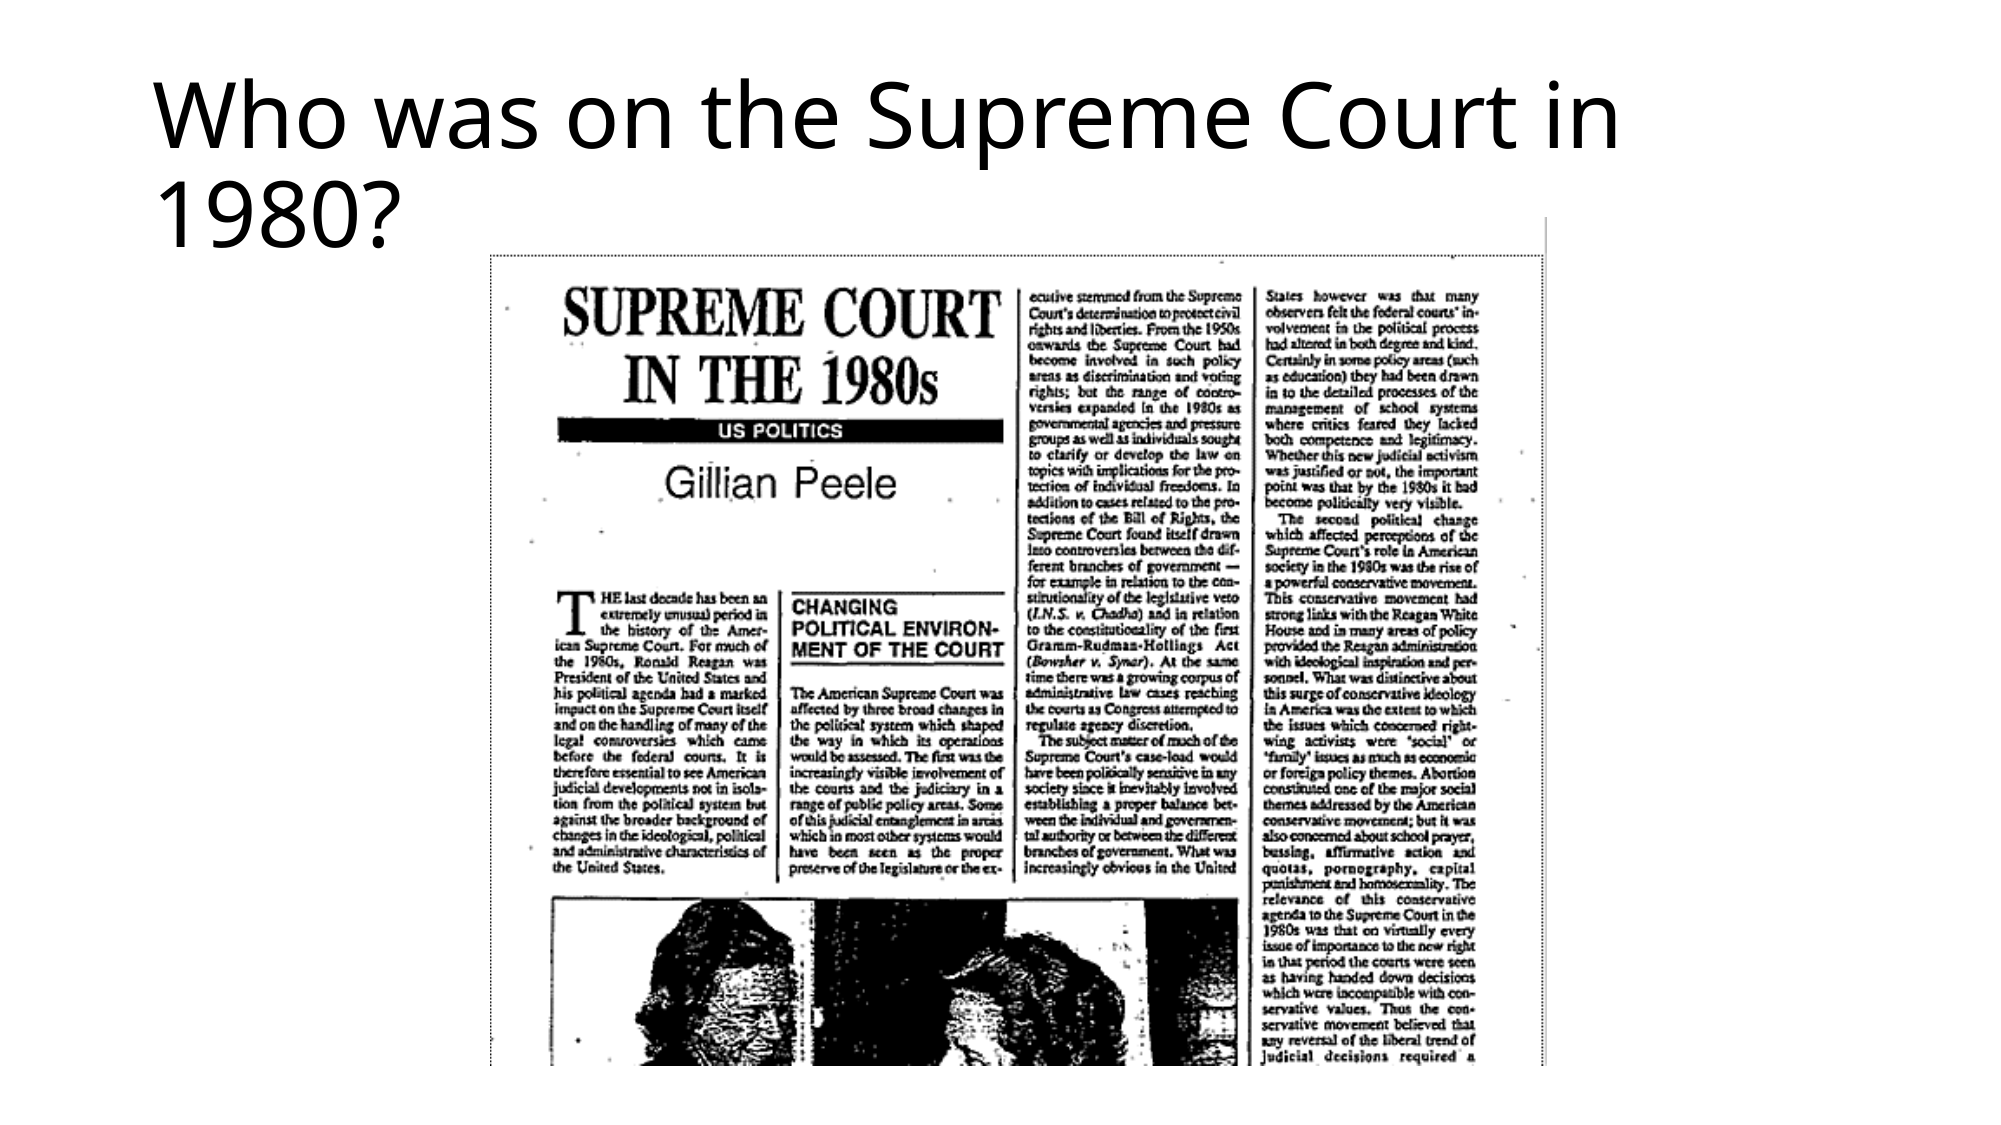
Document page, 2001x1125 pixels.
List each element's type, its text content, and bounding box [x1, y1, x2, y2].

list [490, 217, 1547, 1066]
title Who was on the Supreme Court in 1980? [137, 59, 1863, 278]
